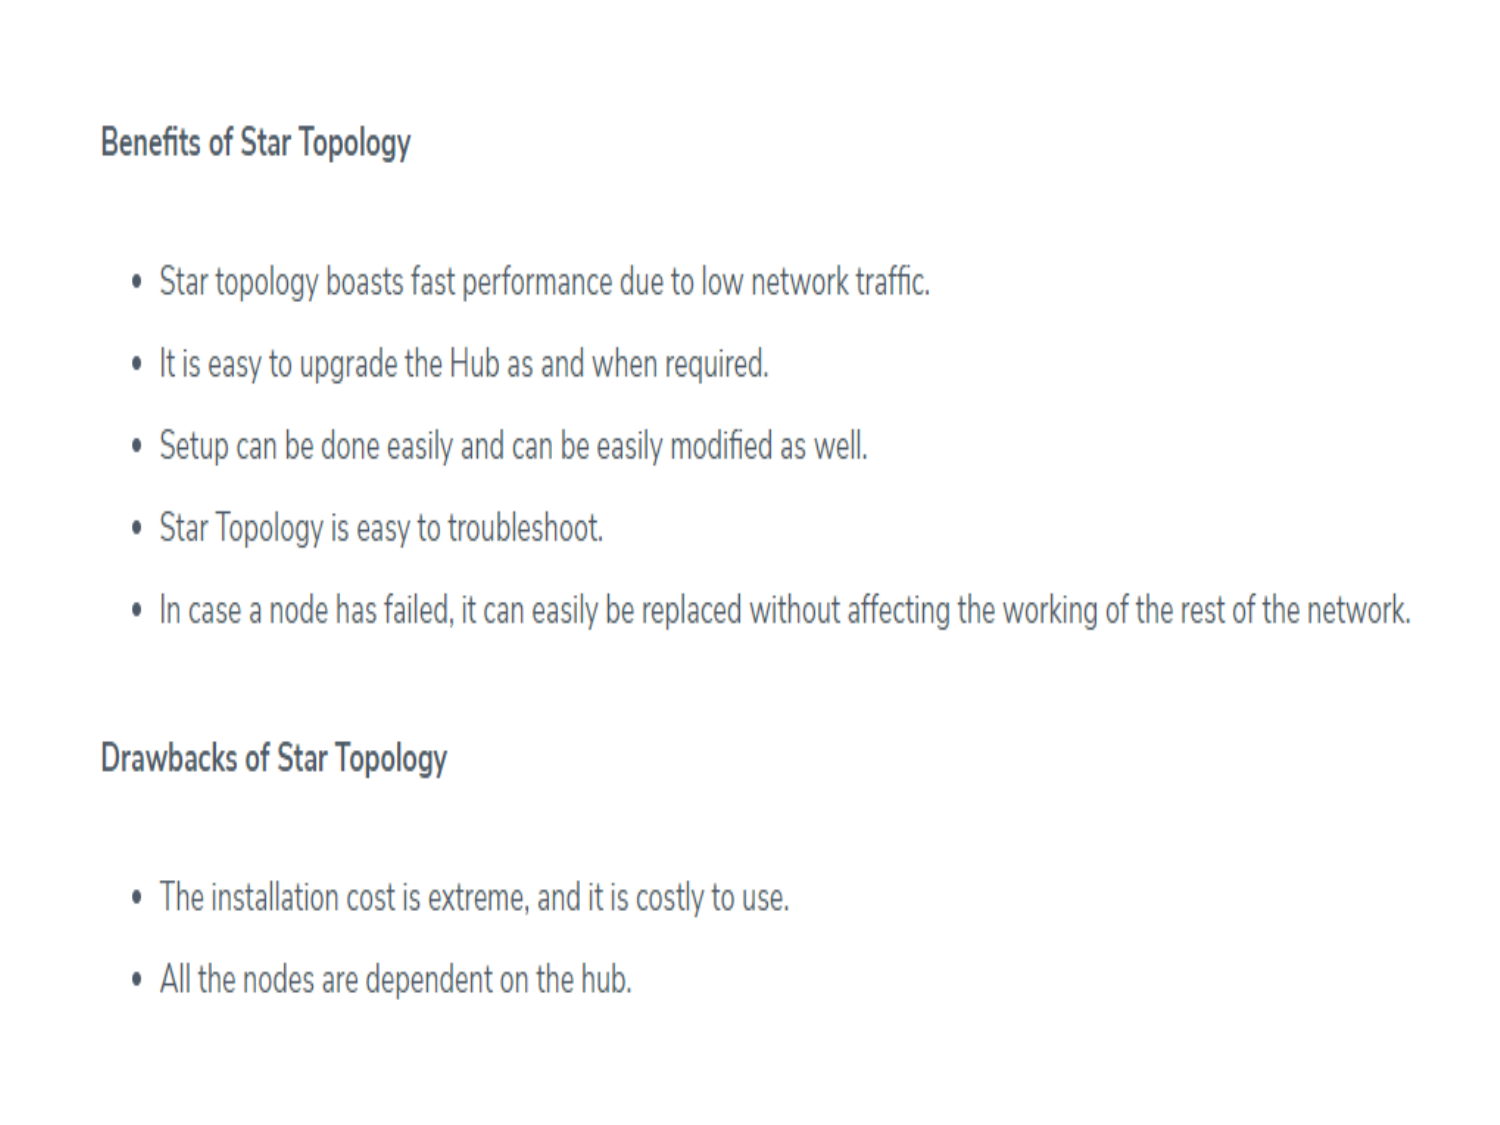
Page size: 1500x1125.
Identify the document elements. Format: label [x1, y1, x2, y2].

picture [49, 74, 1451, 1026]
